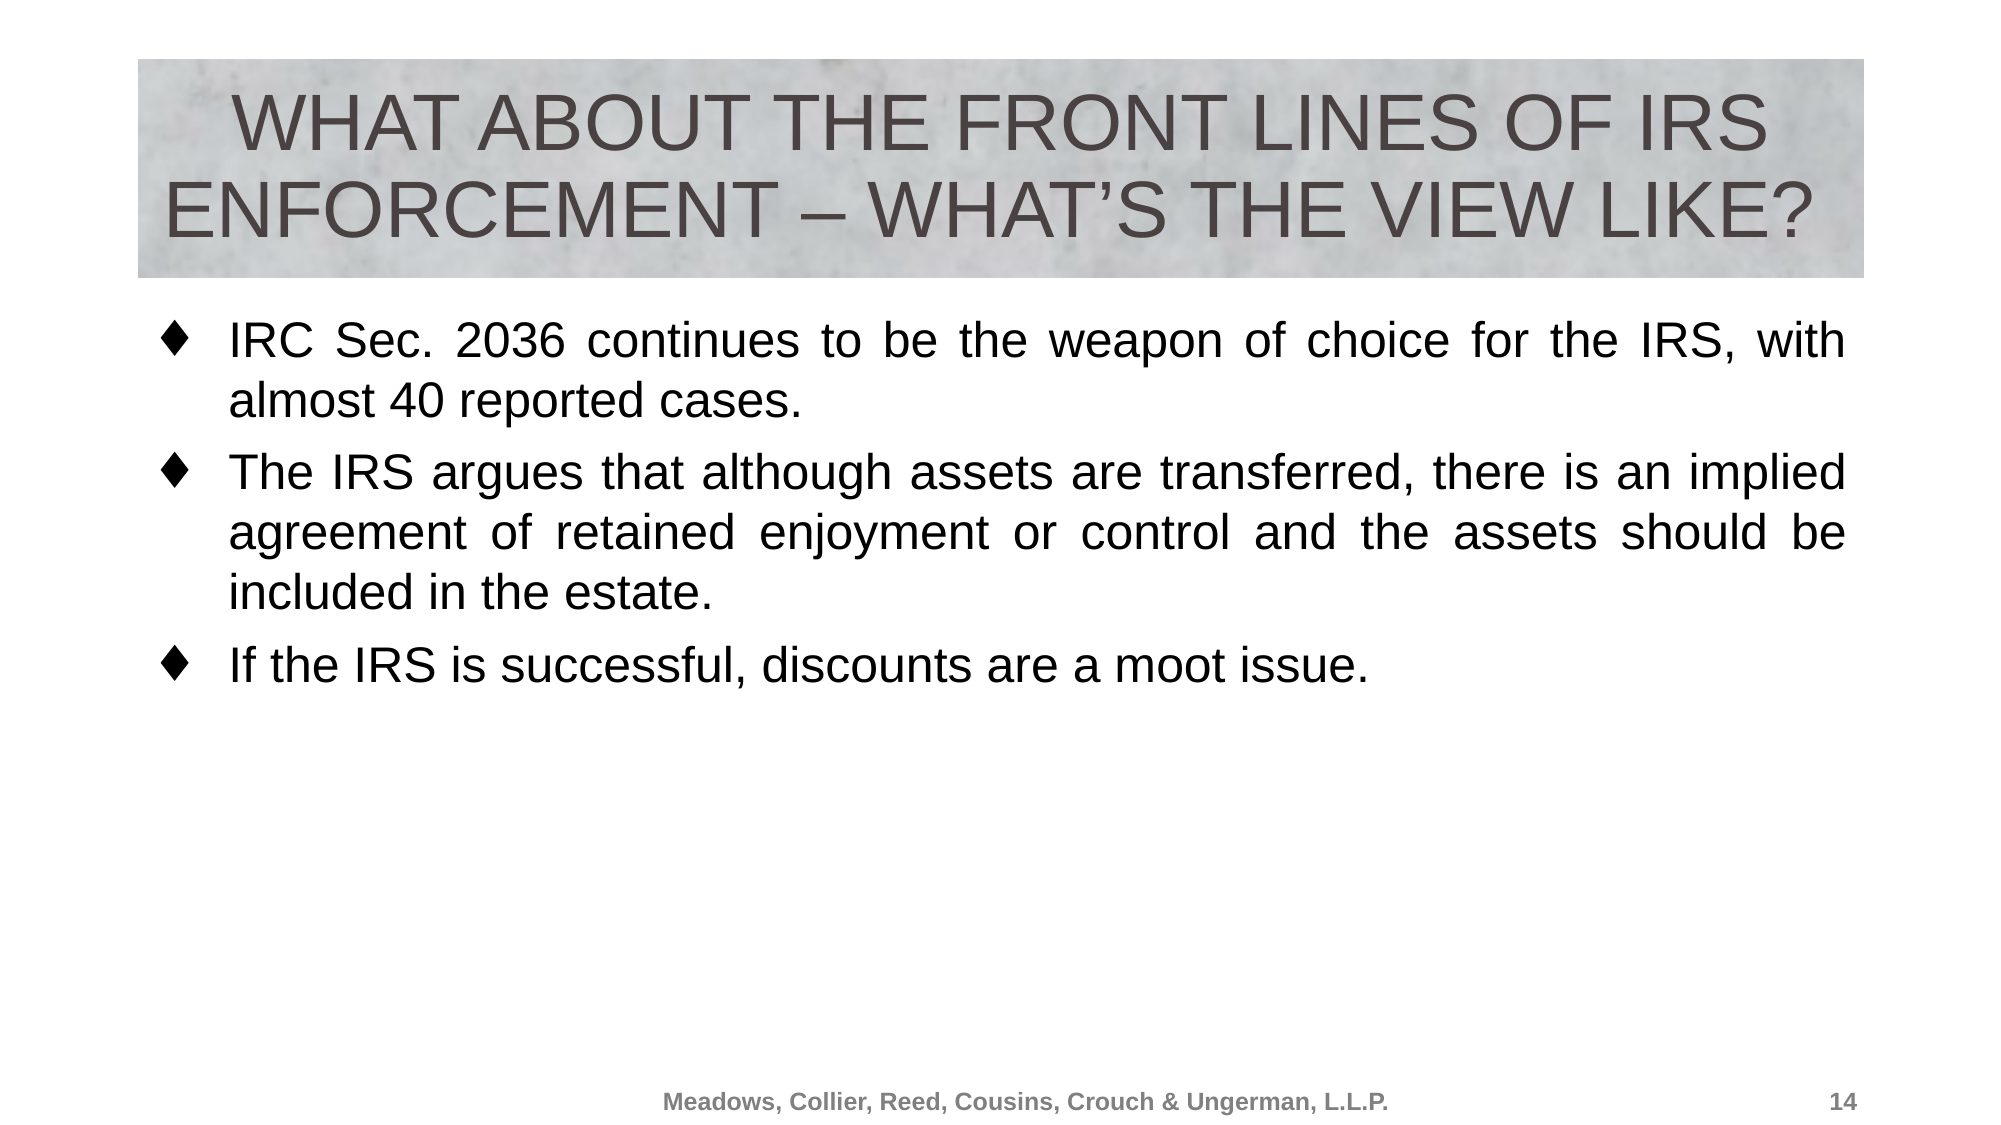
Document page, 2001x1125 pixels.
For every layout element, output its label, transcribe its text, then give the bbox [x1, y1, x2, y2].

title What about the front lines of IRS enforcement – what’s the view like? [139, 63, 1863, 274]
list IRC Sec. 2036 continues to be the weapon of choice for the IRS, with almost 40 reported cases. The IRS argues that although assets are transferred, there is an implied agreement of retained enjoyment or control and the assets should be included in the estate. If the IRS is successful, discounts are a moot issue. [137, 299, 1863, 1014]
picture [138, 59, 1864, 278]
